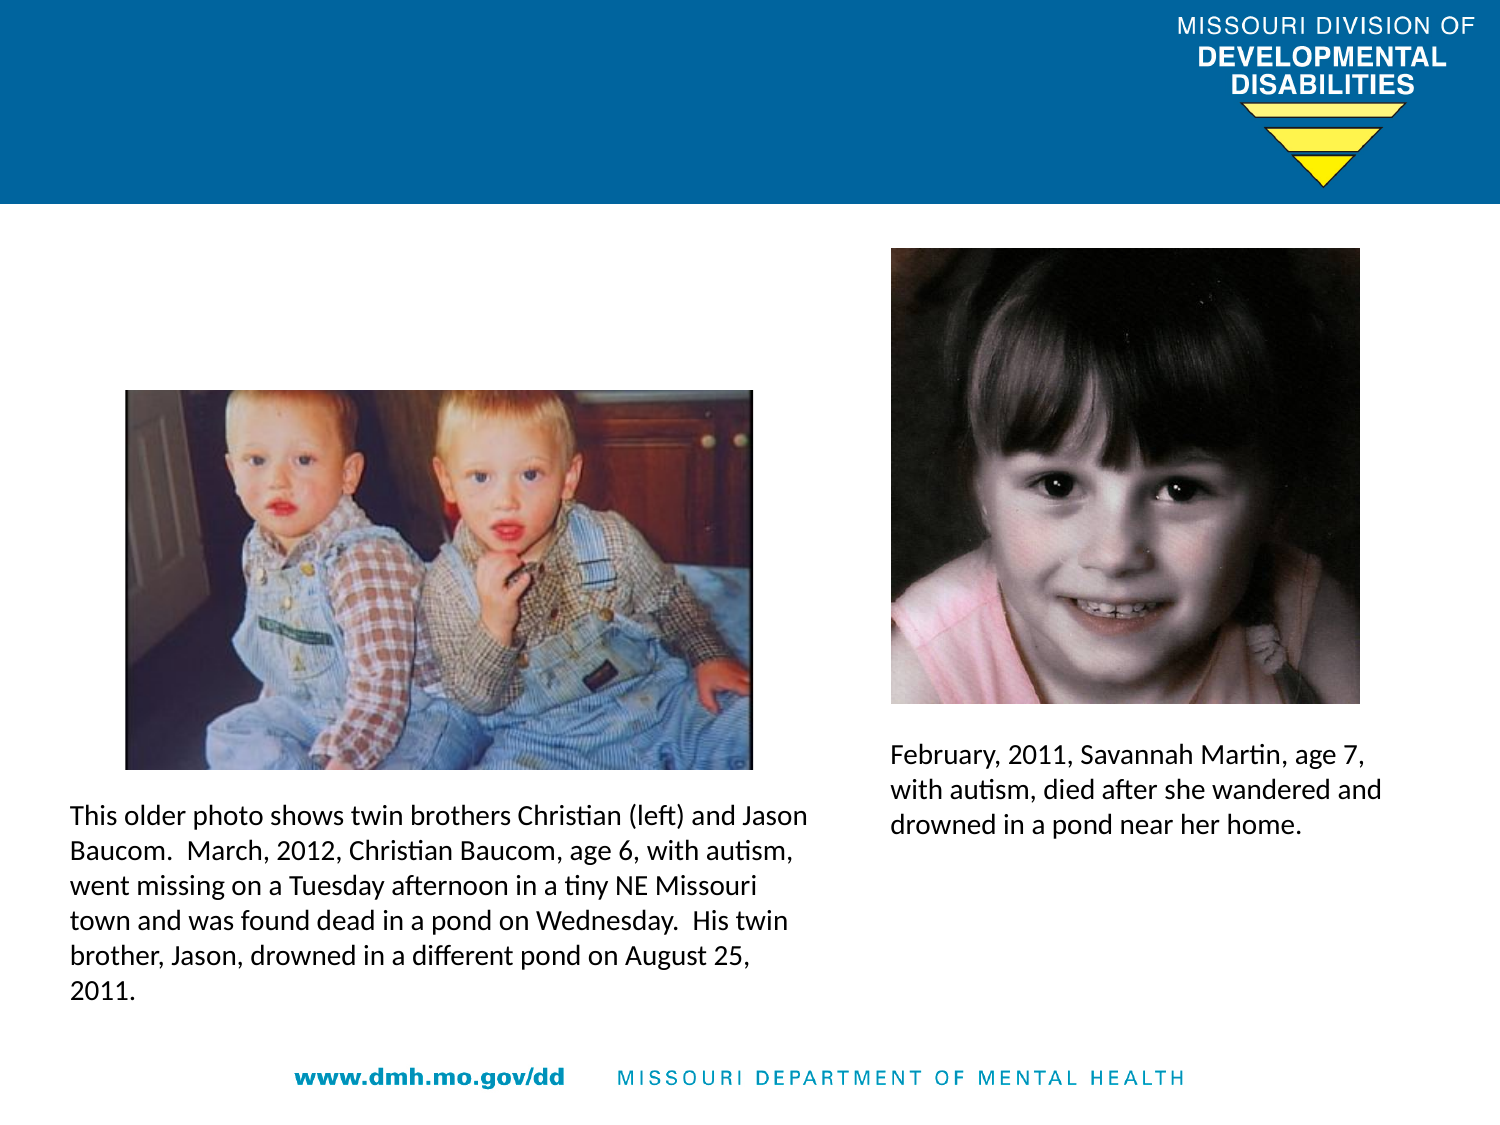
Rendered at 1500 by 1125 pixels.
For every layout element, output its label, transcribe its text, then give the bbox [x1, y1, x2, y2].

picture [891, 248, 1361, 704]
picture [283, 1058, 1193, 1099]
text_box February, 2011, Savannah Martin, age 7, with autism, died after she wandered and drowned in a pond near her home. [875, 728, 1449, 848]
list This older photo shows twin brothers Christian (left) and Jason Baucom. March, 2012, Christian Baucom, age 6, with autism, went missing on a Tuesday afternoon in a tiny NE Missouri town and was found dead in a pond on Wednesday. His twin brother, Jason, drowned in a different pond on August 25, 2011. [54, 788, 834, 1027]
picture [0, 0, 1500, 204]
picture [125, 389, 754, 771]
